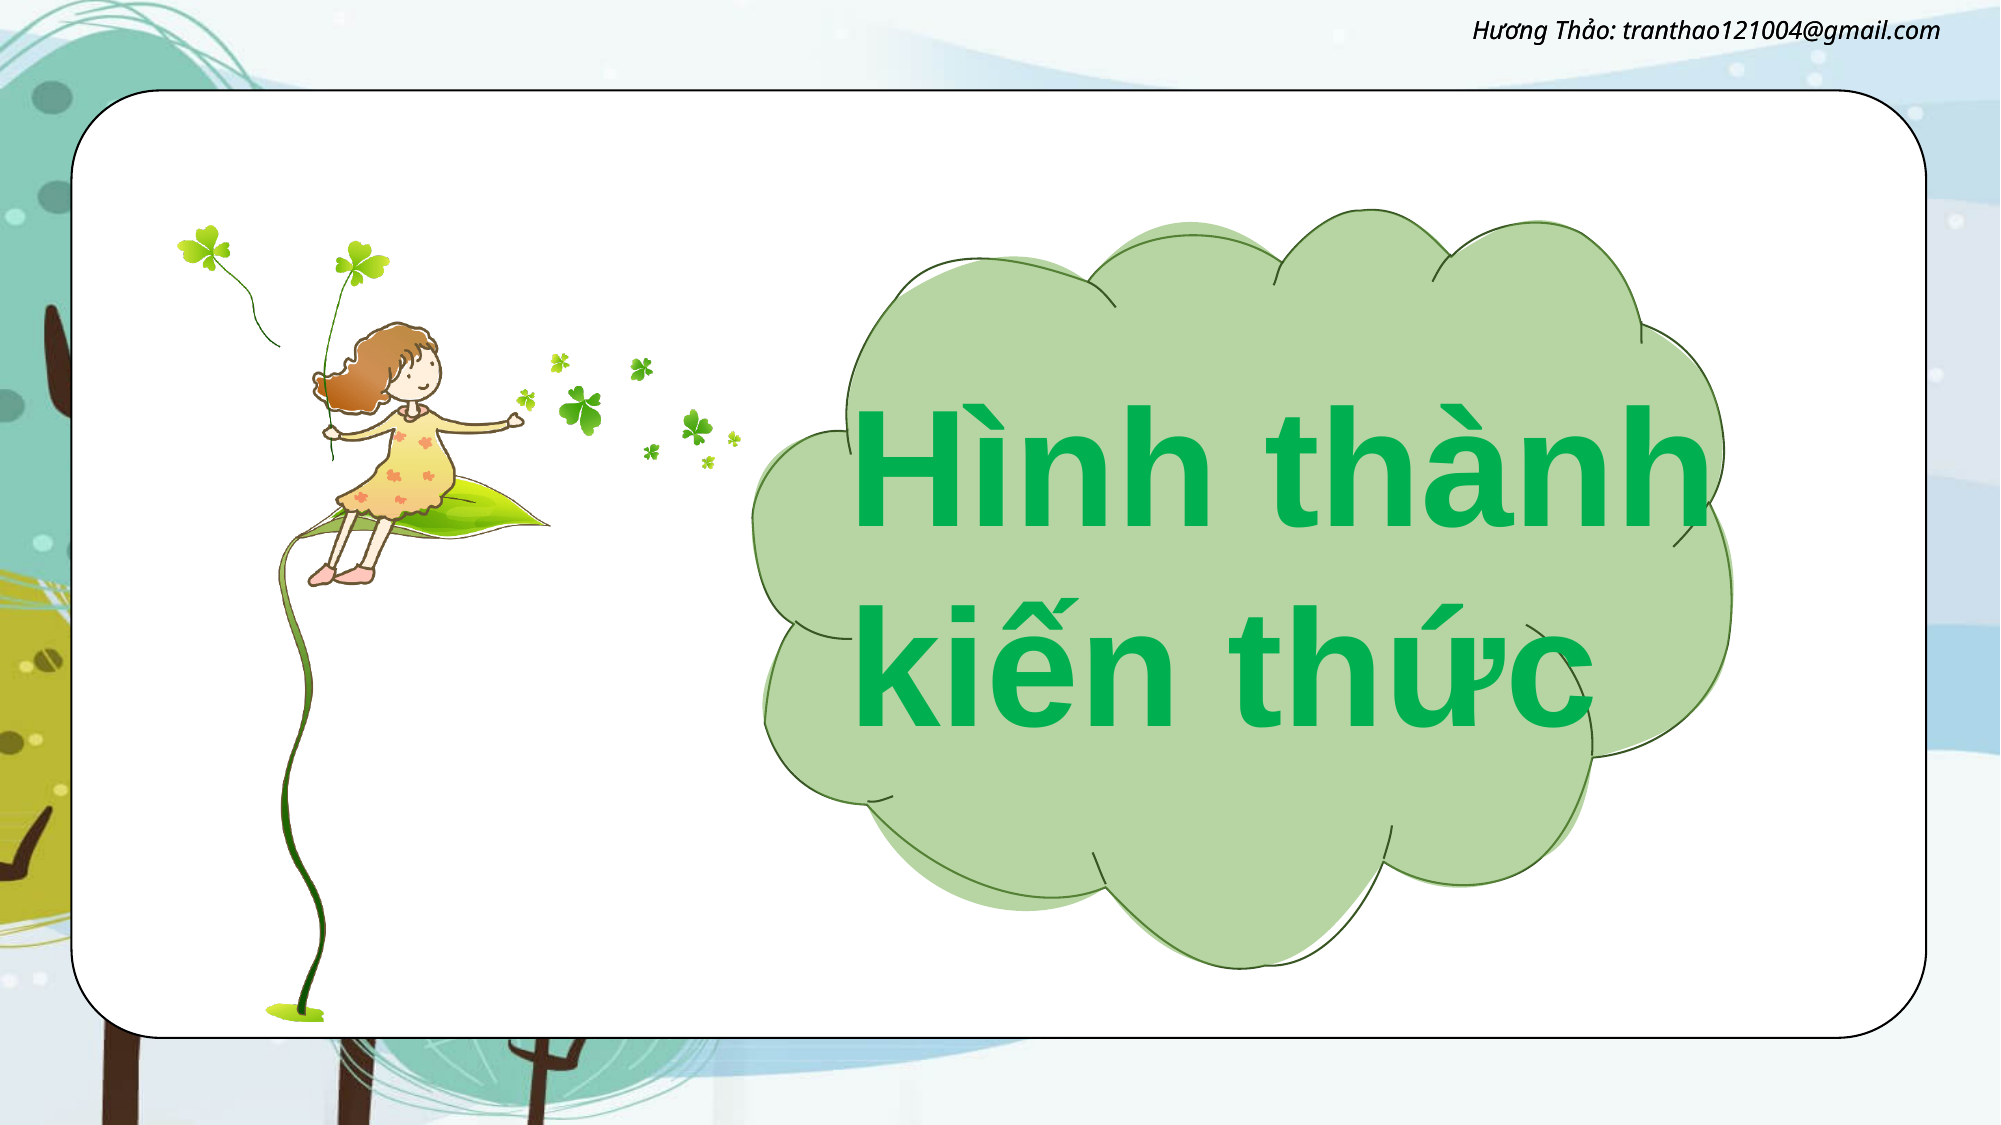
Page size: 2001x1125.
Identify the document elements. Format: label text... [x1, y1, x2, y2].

picture [0, 0, 2000, 1125]
text_box Hình thành kiến thức [833, 352, 1744, 768]
text_box [751, 431, 1592, 969]
text_box [861, 209, 1687, 352]
